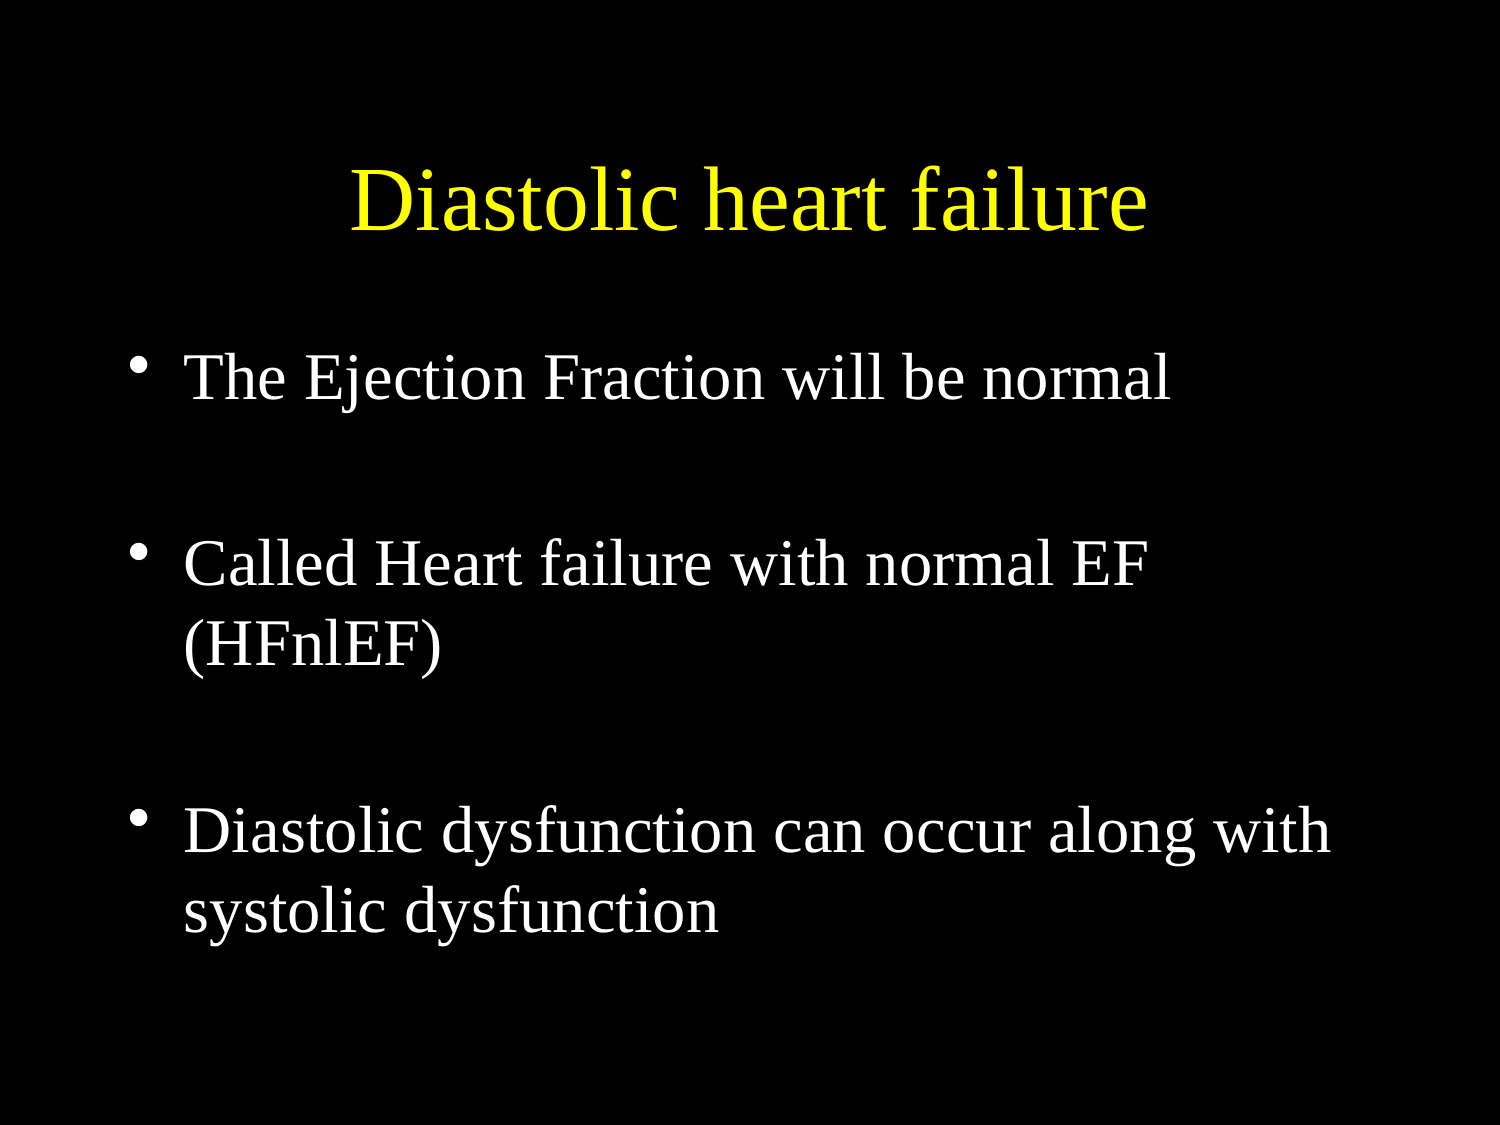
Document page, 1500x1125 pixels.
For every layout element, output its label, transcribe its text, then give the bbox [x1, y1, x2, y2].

title Diastolic heart failure [112, 99, 1388, 288]
list The Ejection Fraction will be normal Called Heart failure with normal EF (HFnlEF) Diastolic dysfunction can occur along with systolic dysfunction [112, 324, 1388, 1000]
